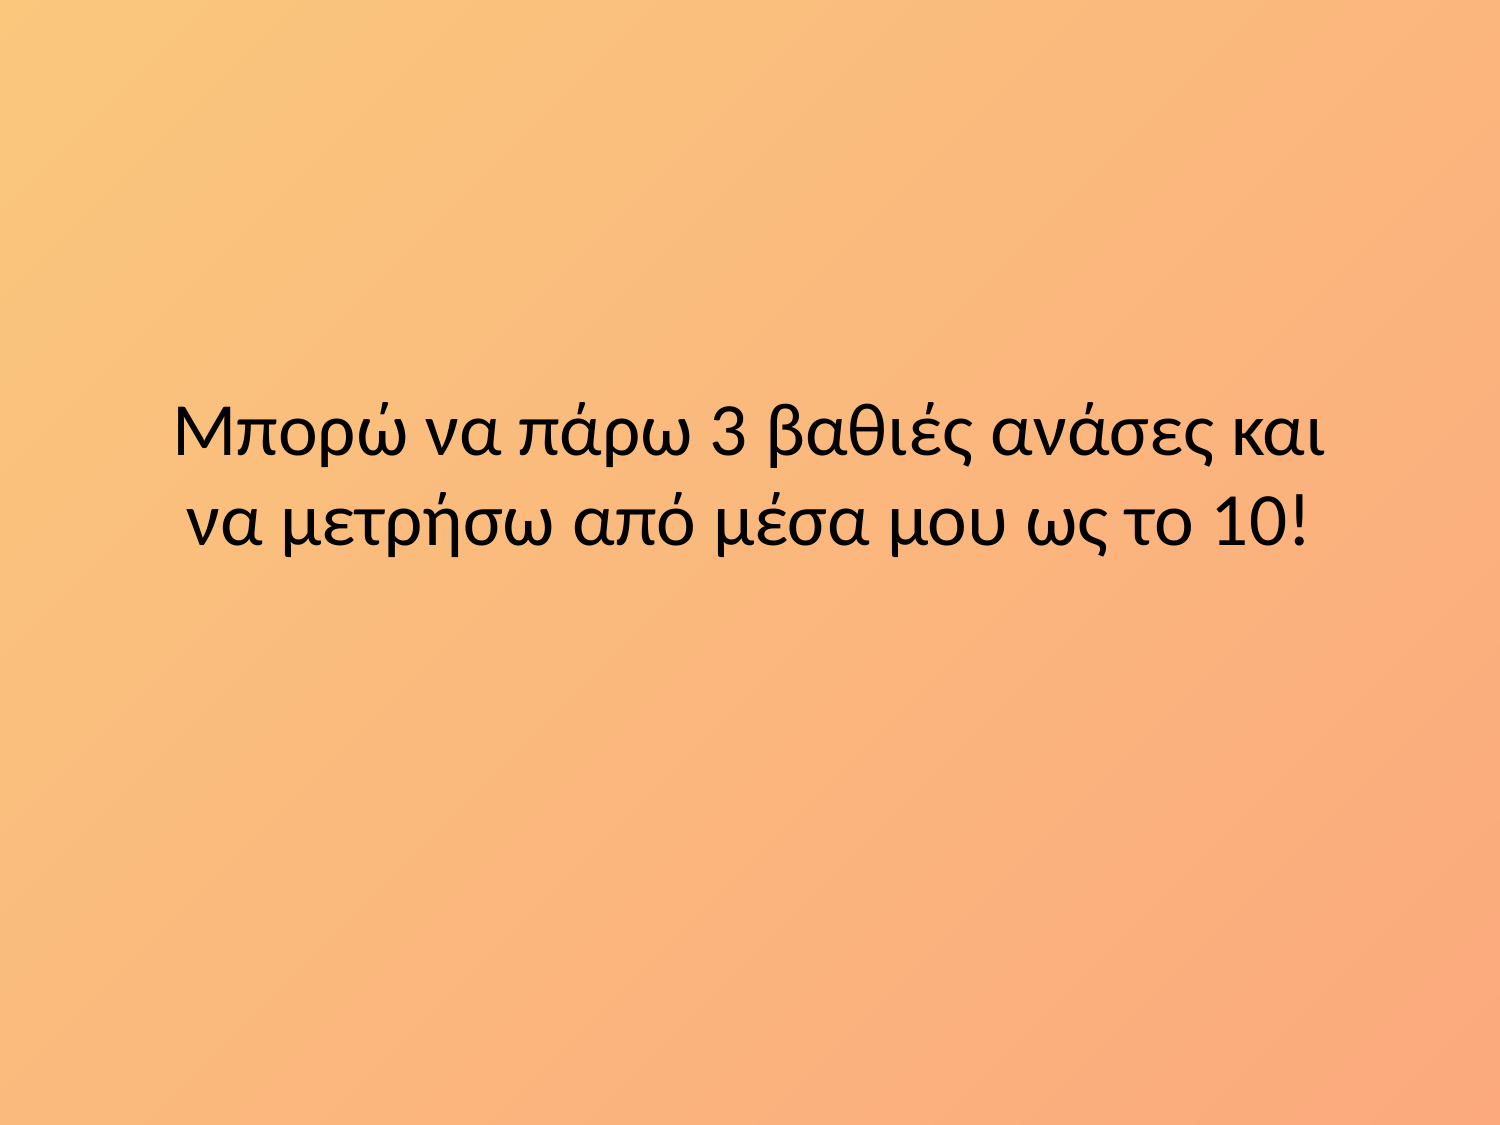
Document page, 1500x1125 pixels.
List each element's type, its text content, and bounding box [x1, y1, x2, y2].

title Μπορώ να πάρω 3 βαθιές ανάσες και να μετρήσω από μέσα μου ως το 10! [112, 349, 1388, 591]
